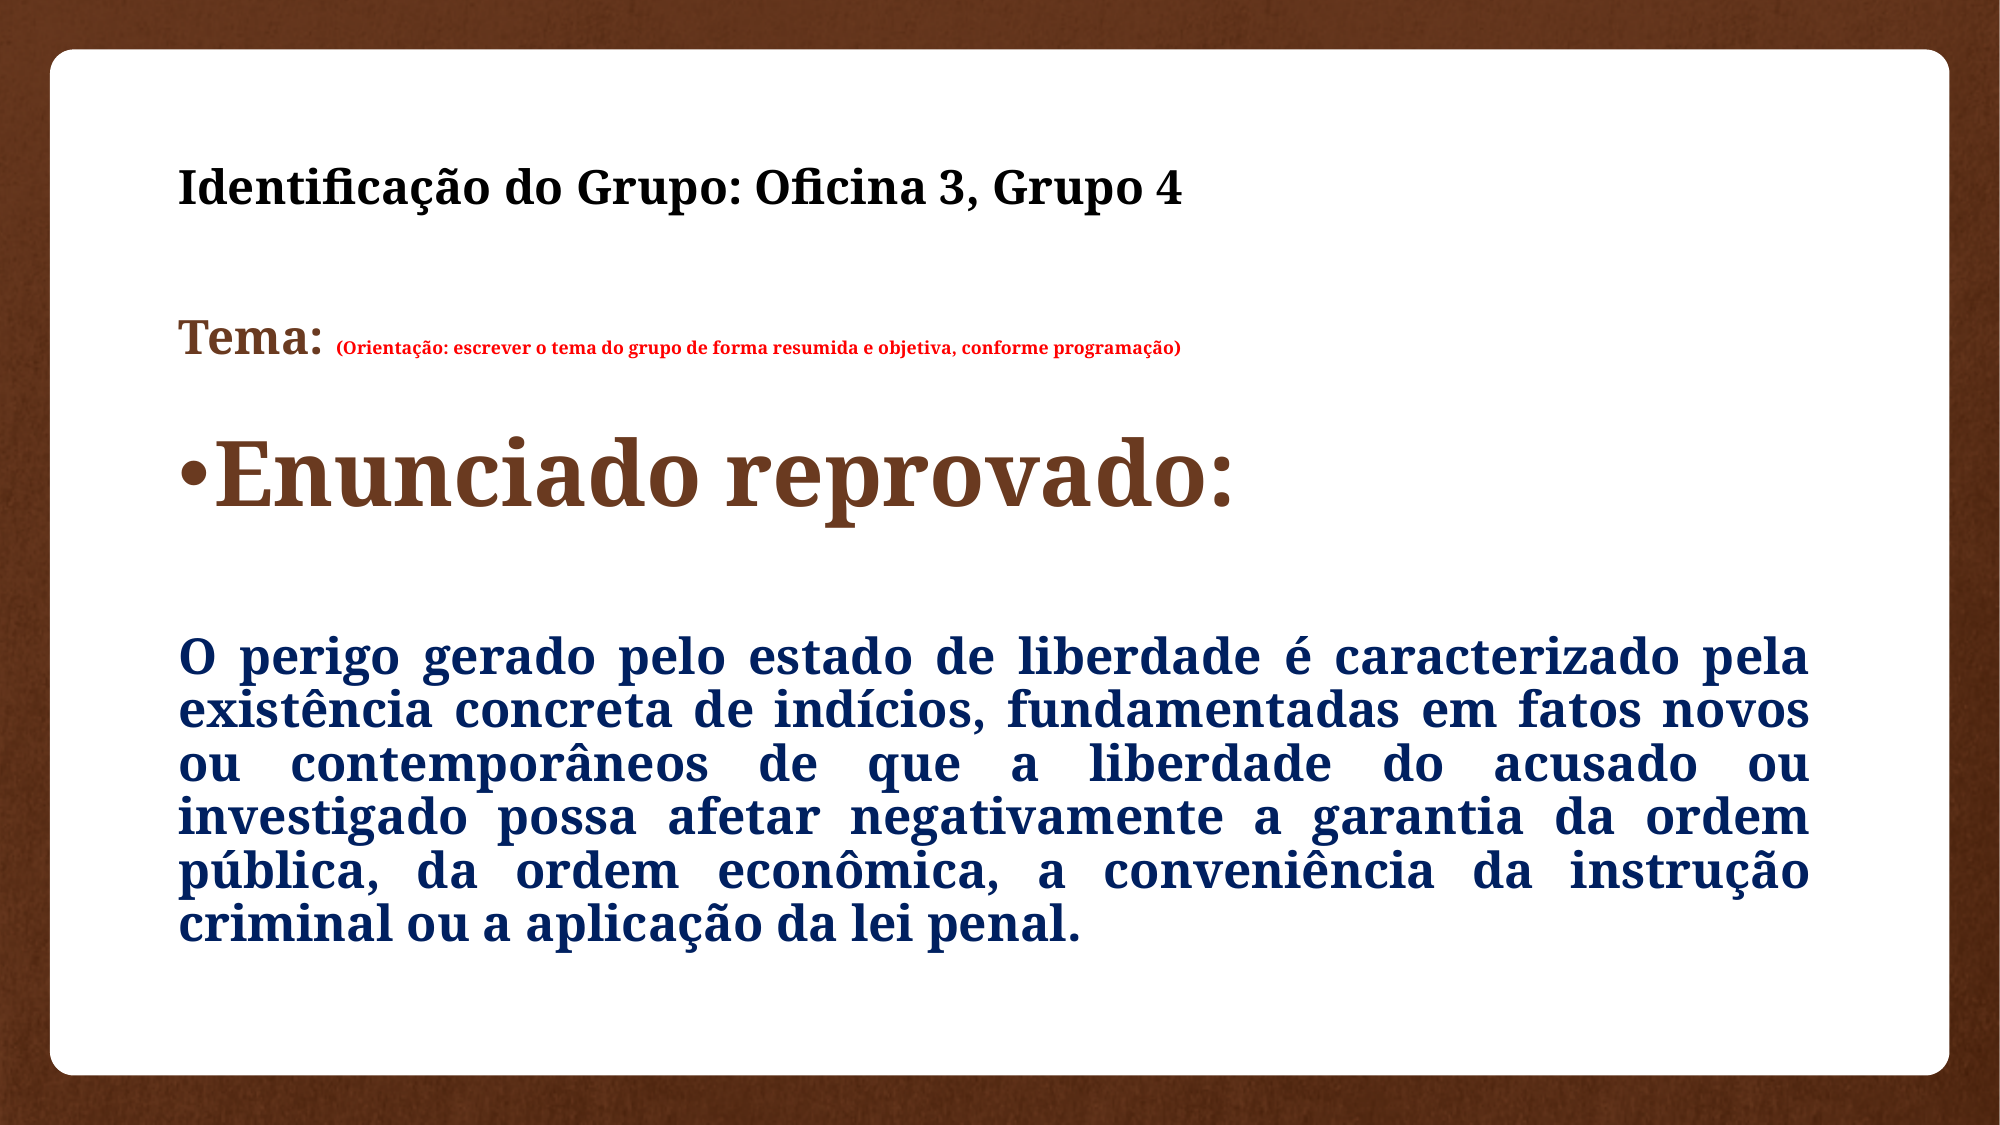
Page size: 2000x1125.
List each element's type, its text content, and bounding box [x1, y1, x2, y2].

list Enunciado reprovado: O perigo gerado pelo estado de liberdade é caracterizado pela existência concreta de indícios, fundamentadas em fatos novos ou contemporâneos de que a liberdade do acusado ou investigado possa afetar negativamente a garantia da ordem pública, da ordem econômica, a conveniência da instrução criminal ou a aplicação da lei penal. [163, 420, 1827, 965]
title Identificação do Grupo: Oficina 3, Grupo 4 Tema: (Orientação: escrever o tema do grupo de forma resumida e objetiva, conforme programação) [163, 149, 1936, 372]
